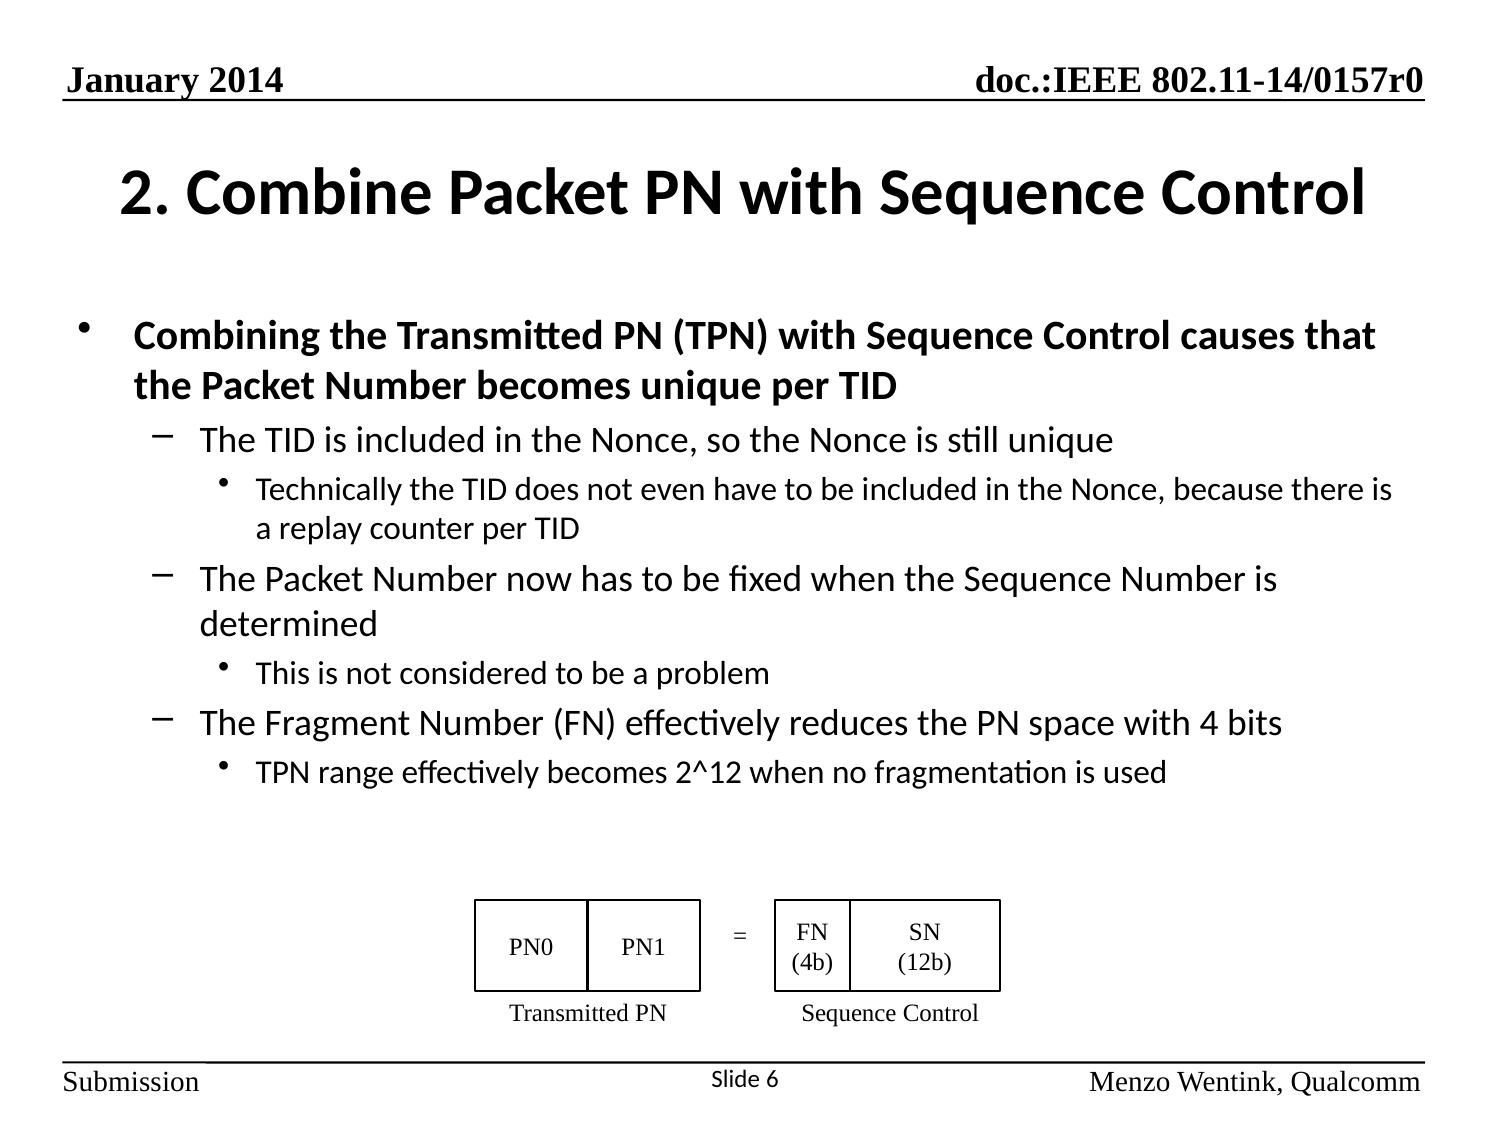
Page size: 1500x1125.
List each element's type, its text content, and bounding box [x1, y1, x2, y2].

text_box PN1 [587, 900, 700, 992]
title 2. Combine Packet PN with Sequence Control [62, 112, 1426, 263]
text_box Sequence Control [786, 988, 995, 1034]
slide_number Slide 6 [702, 1061, 788, 1093]
text_box = [718, 912, 763, 958]
text_box Transmitted PN [494, 988, 683, 1034]
text_box FN (4b) [774, 900, 849, 992]
text_box PN0 [474, 900, 587, 992]
text_box SN (12b) [849, 900, 1000, 992]
list Combining the Transmitted PN (TPN) with Sequence Control causes that the Packet Number becomes unique per TID The TID is included in the Nonce, so the Nonce is still unique Technically the TID does not even have to be included in the Nonce, because there is a replay counter per TID The Packet Number now has to be fixed when the Sequence Number is determined This is not considered to be a problem The Fragment Number (FN) effectively reduces the PN space with 4 bits TPN range effectively becomes 2^12 when no fragmentation is used [62, 299, 1426, 1001]
